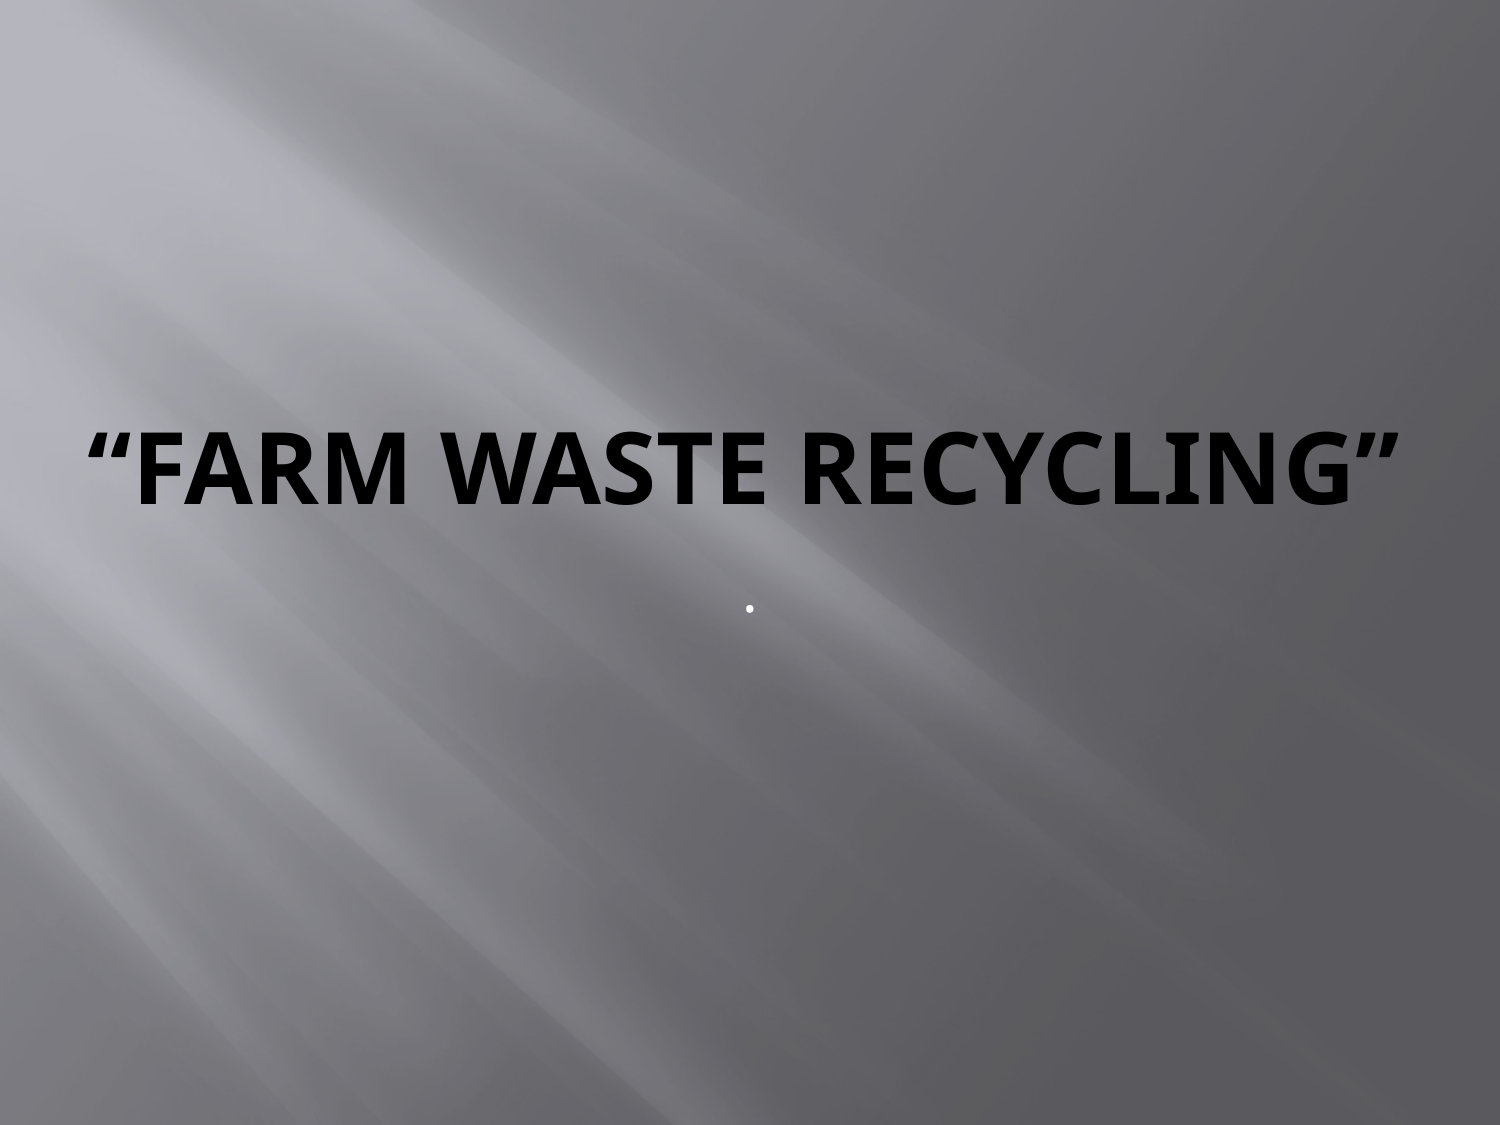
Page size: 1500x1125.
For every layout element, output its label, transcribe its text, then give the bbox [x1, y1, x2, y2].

title “Farm Waste Recycling” [69, 224, 1420, 525]
subtitle . [225, 546, 1275, 834]
